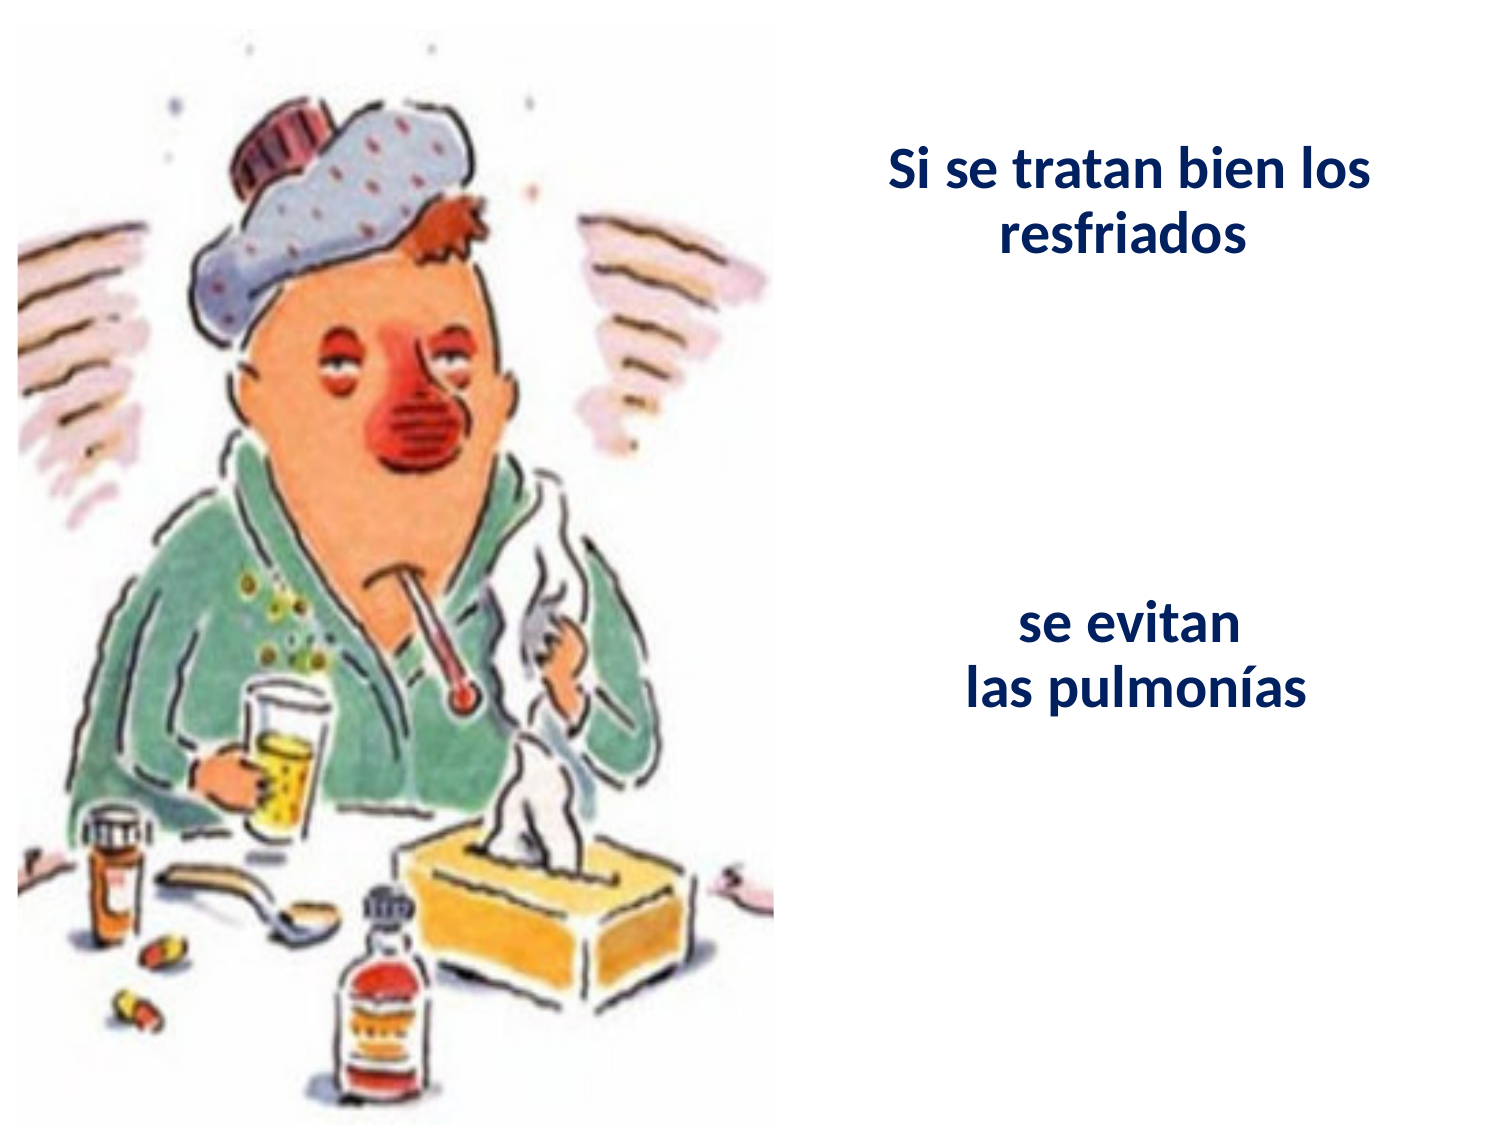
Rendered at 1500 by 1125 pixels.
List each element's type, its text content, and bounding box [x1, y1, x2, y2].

title Si se tratan bien los resfriados se evitan las pulmonías [778, 129, 1500, 480]
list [17, 29, 774, 1125]
